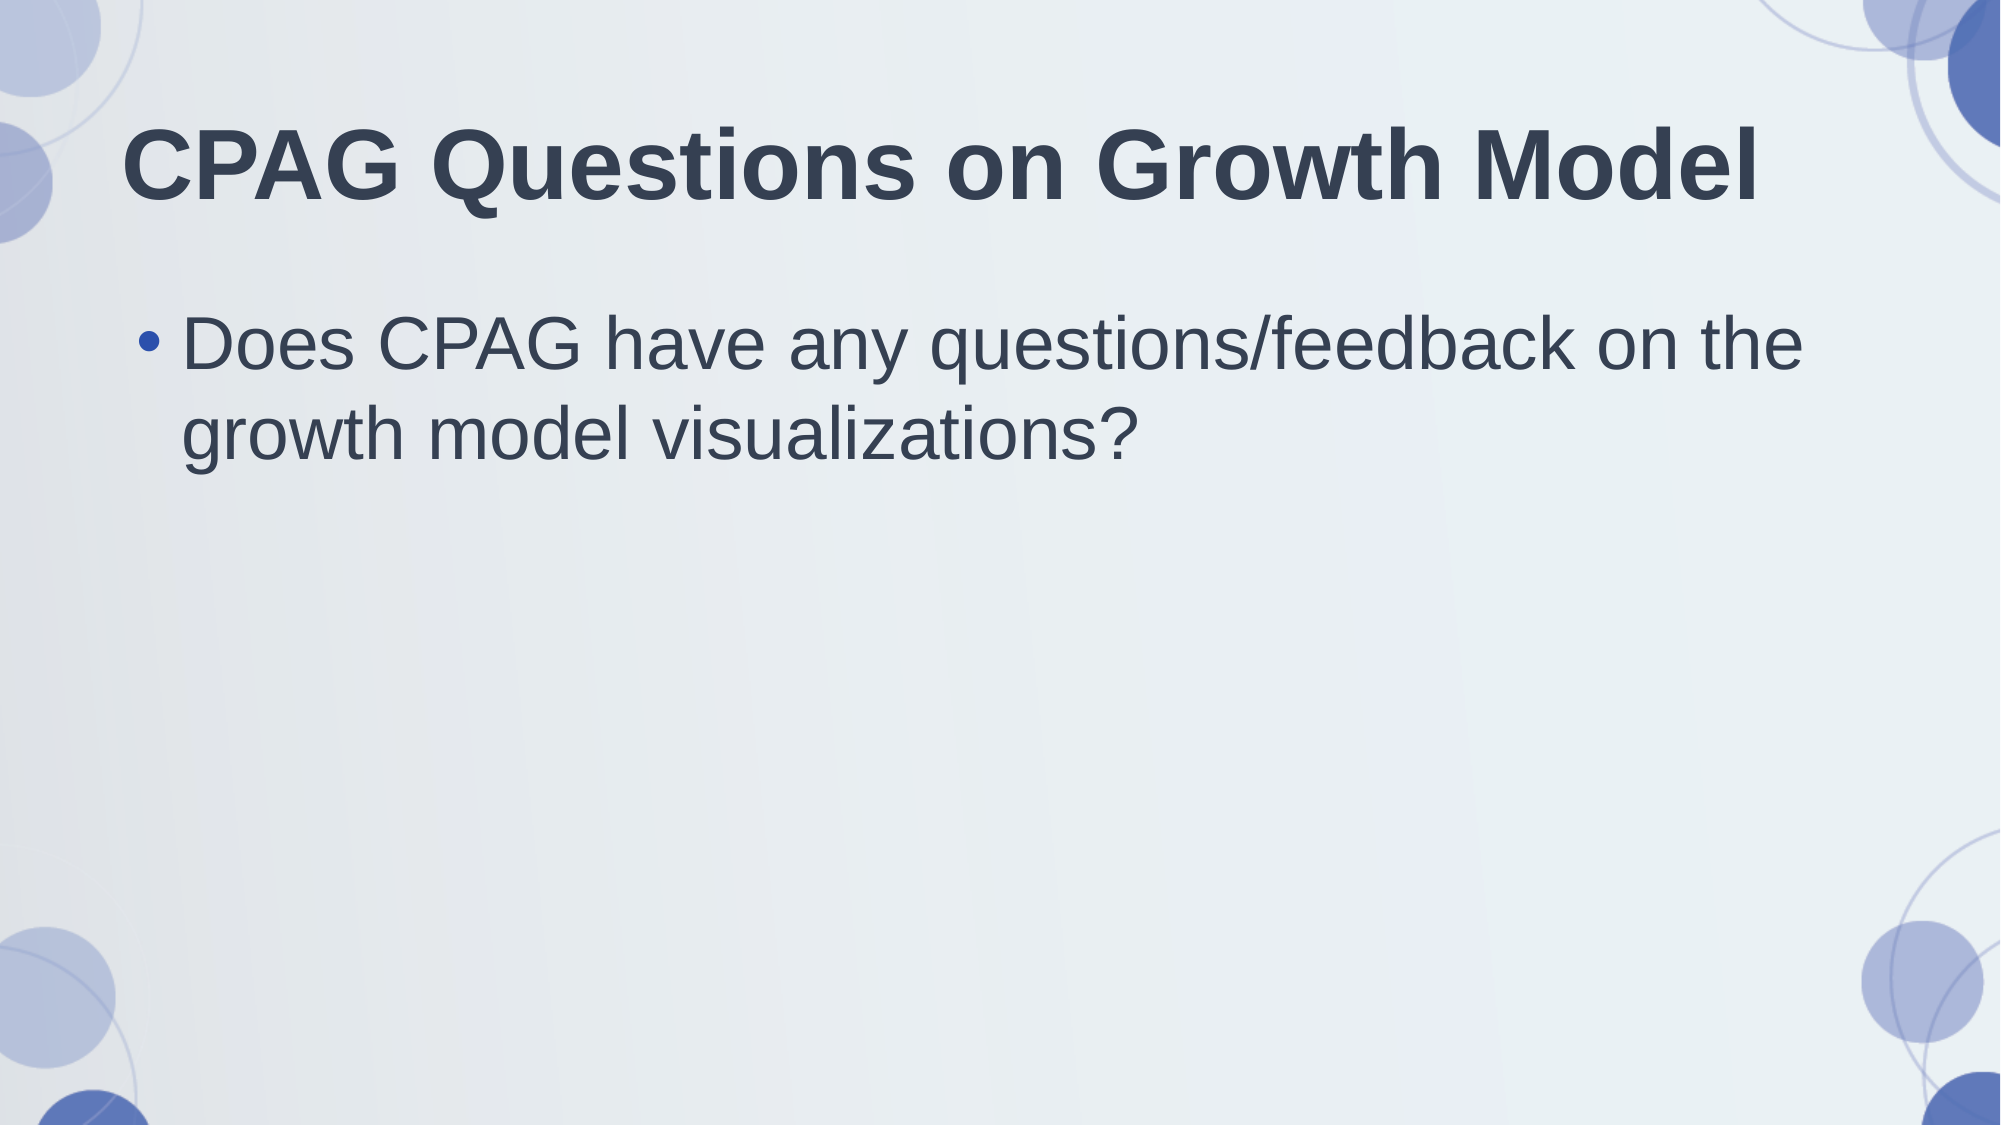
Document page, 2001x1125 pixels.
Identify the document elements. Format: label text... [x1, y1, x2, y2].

picture [0, 0, 2001, 1125]
list Does CPAG have any questions/feedback on the growth model visualizations? [106, 287, 1888, 994]
title CPAG Questions on Growth Model [106, 50, 1888, 269]
